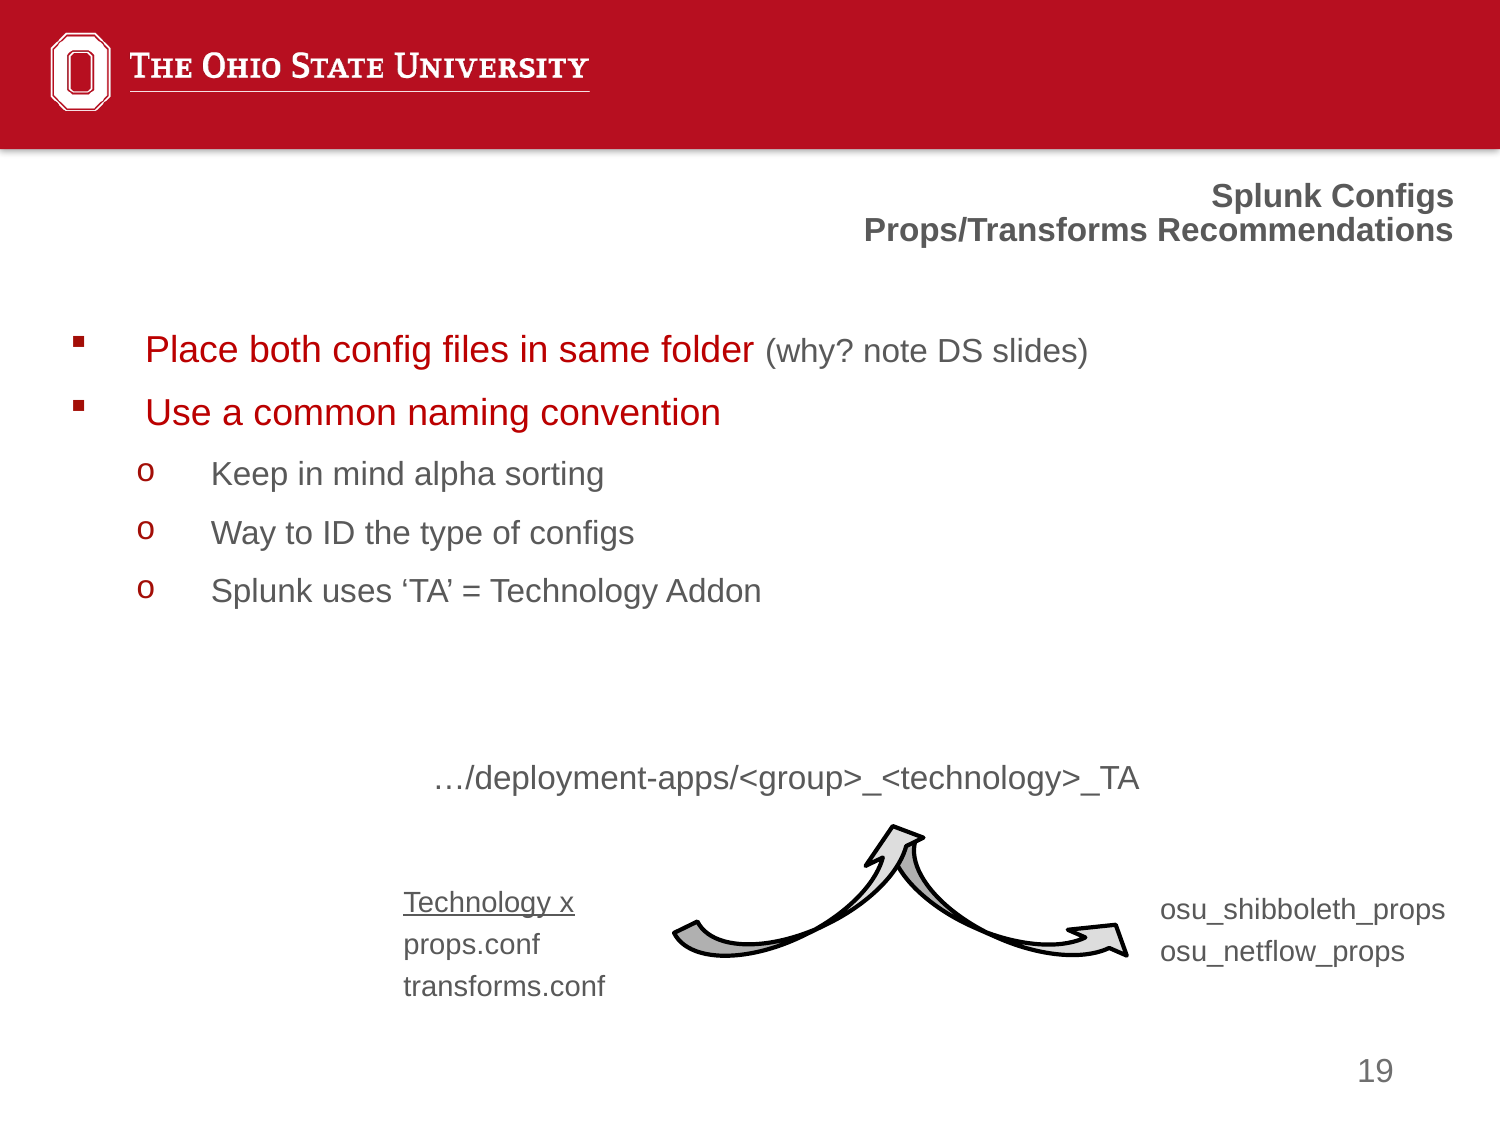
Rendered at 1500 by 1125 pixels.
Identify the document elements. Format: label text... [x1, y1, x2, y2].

list Splunk Configs Props/Transforms Recommendations [487, 172, 1470, 278]
text_box Technology x props.conf transforms.conf [388, 868, 621, 1010]
text_box …/deployment-apps/<group>_<technology>_TA [417, 736, 1156, 804]
picture [50, 32, 590, 111]
text_box osu_shibboleth_props osu_netflow_props [1145, 876, 1462, 975]
text_box [674, 826, 924, 956]
text_box [898, 842, 1127, 956]
text_box Place both config files in same folder (why? note DS slides) Use a common naming convention Keep in mind alpha sorting Way to ID the type of configs Splunk uses ‘TA’ = Technology Addon [4, 324, 1296, 675]
